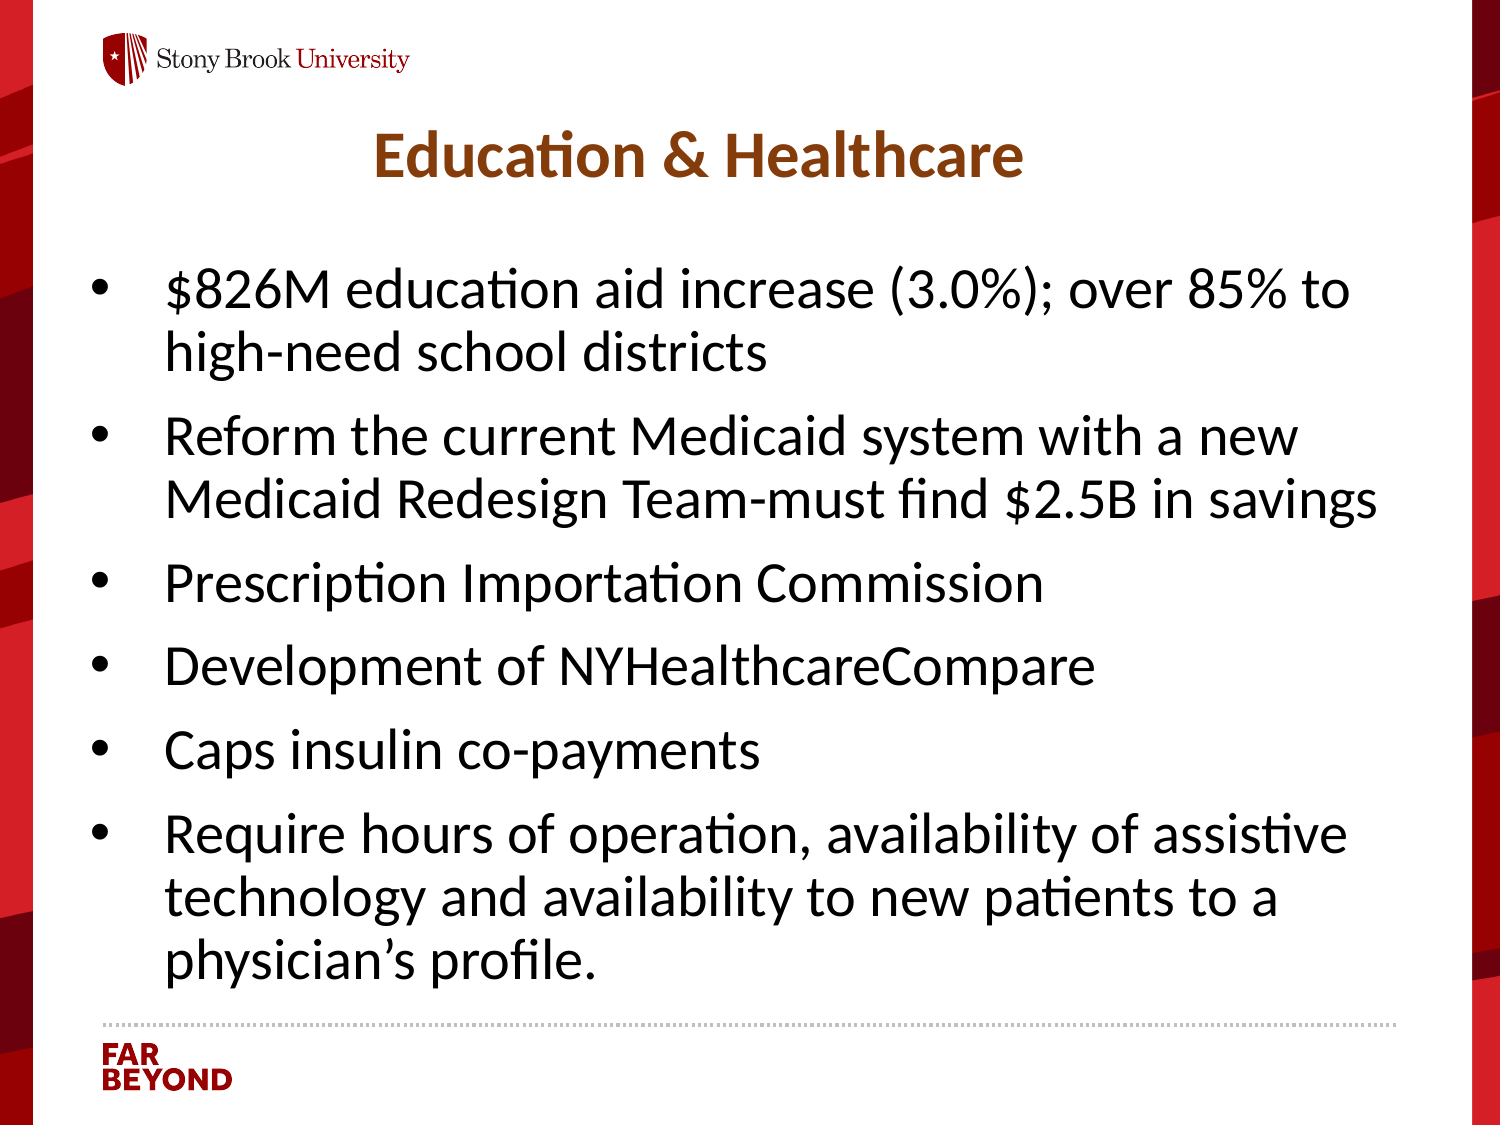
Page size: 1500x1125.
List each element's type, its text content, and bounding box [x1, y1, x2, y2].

text_box Education & Healthcare [359, 103, 1041, 199]
picture [103, 33, 410, 86]
list $826M education aid increase (3.0%); over 85% to high-need school districts Reform the current Medicaid system with a new Medicaid Redesign Team-must find $2.5B in savings Prescription Importation Commission Development of NYHealthcareCompare Caps insulin co-payments Require hours of operation, availability of assistive technology and availability to new patients to a physician’s profile. [75, 258, 1425, 1013]
picture [103, 1043, 232, 1091]
picture [0, 0, 33, 1125]
picture [1473, 0, 1500, 1125]
